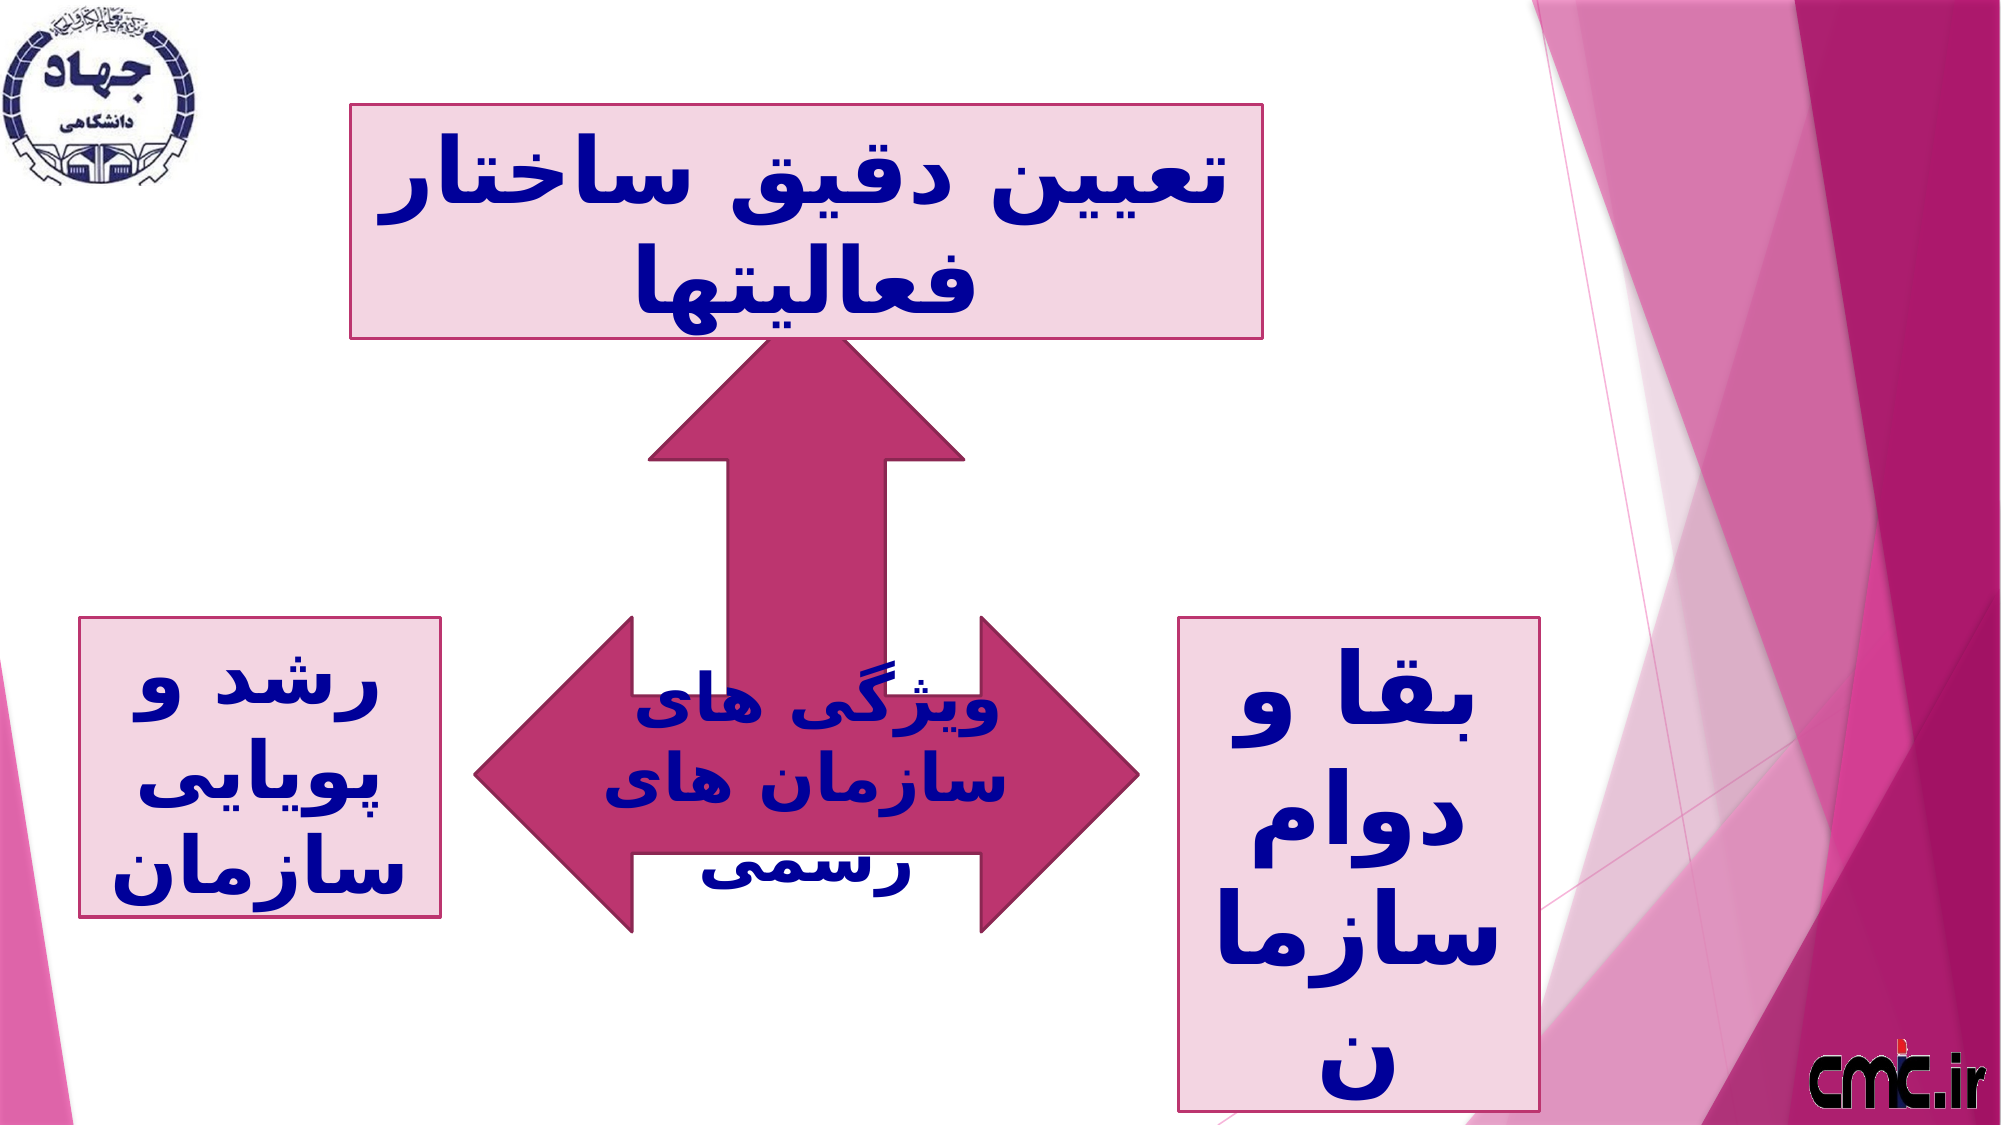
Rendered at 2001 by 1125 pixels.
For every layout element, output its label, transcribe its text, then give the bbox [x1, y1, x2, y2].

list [0, 5, 231, 187]
text_box تعیین دقیق ساختار فعالیتها [349, 103, 1264, 340]
text_box ویژگی های سازمان های رسمی [473, 340, 1140, 934]
text_box رشد و پویایی سازمان [78, 616, 442, 919]
picture [1806, 1039, 1990, 1119]
text_box بقا و دوام سازمان [1177, 616, 1541, 1113]
